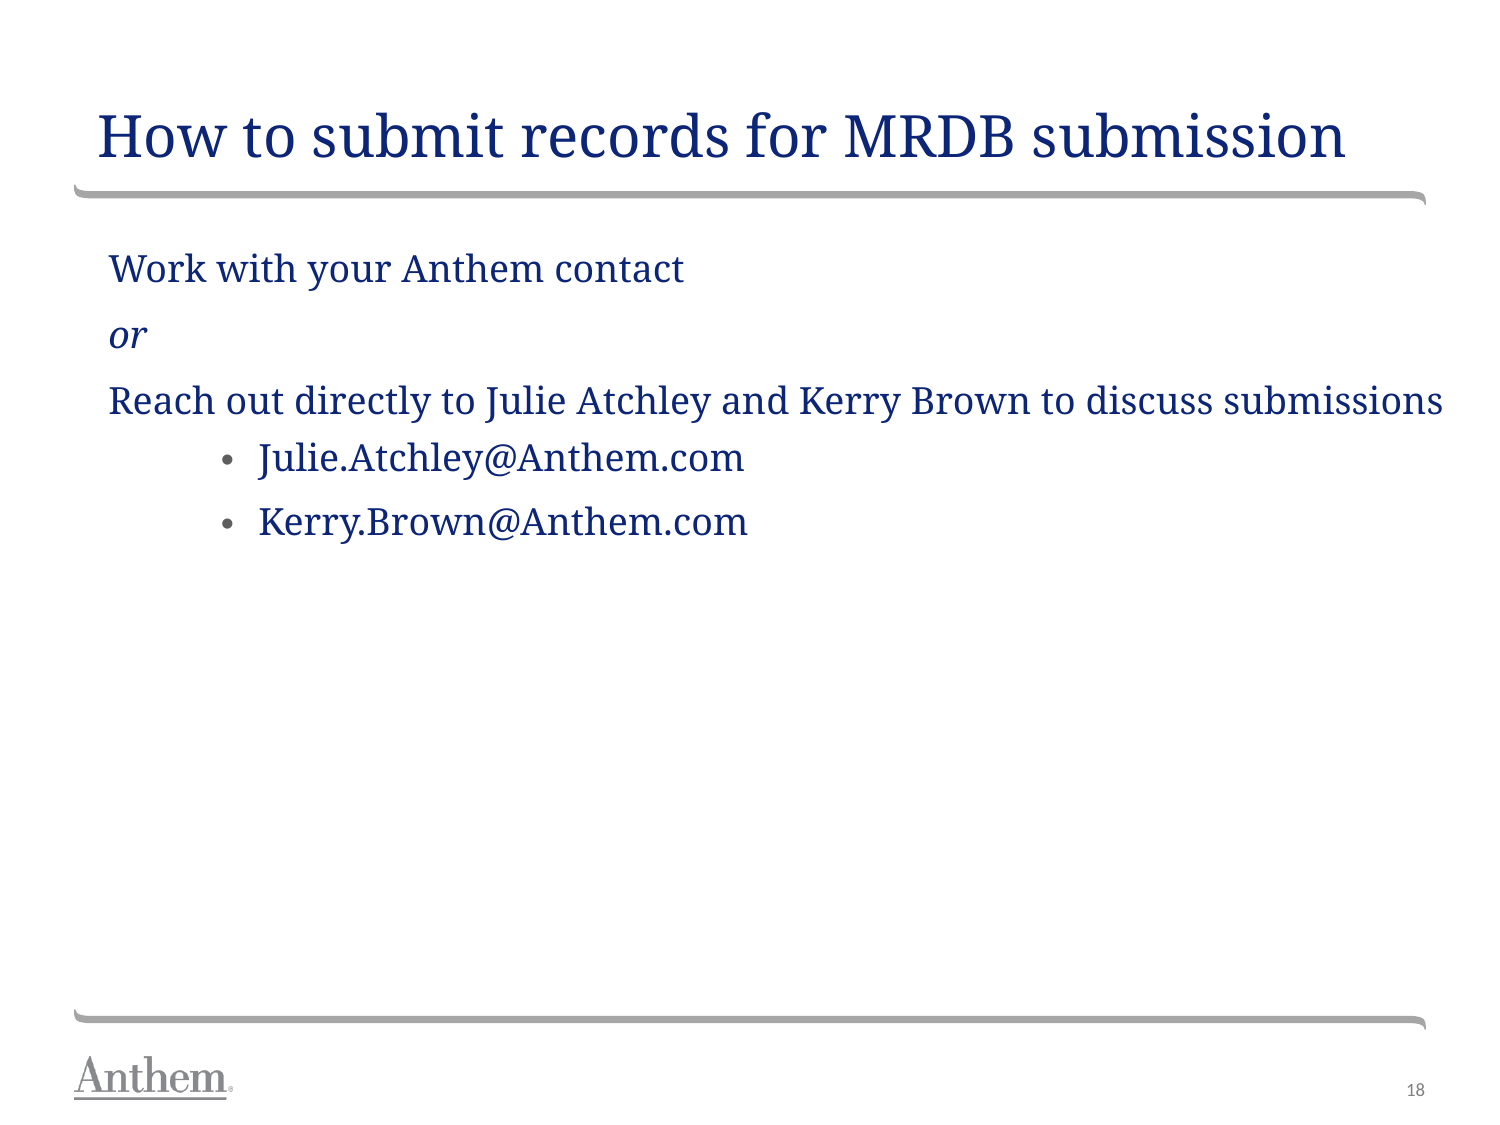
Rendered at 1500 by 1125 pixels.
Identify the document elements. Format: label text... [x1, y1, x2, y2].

list Work with your Anthem contact or Reach out directly to Julie Atchley and Kerry Brown to discuss submissions Julie.Atchley@Anthem.com Kerry.Brown@Anthem.com [75, 237, 1466, 1003]
slide_number 18 [1362, 1077, 1425, 1100]
picture [74, 1056, 233, 1100]
title How to submit records for MRDB submission [75, 11, 1425, 177]
